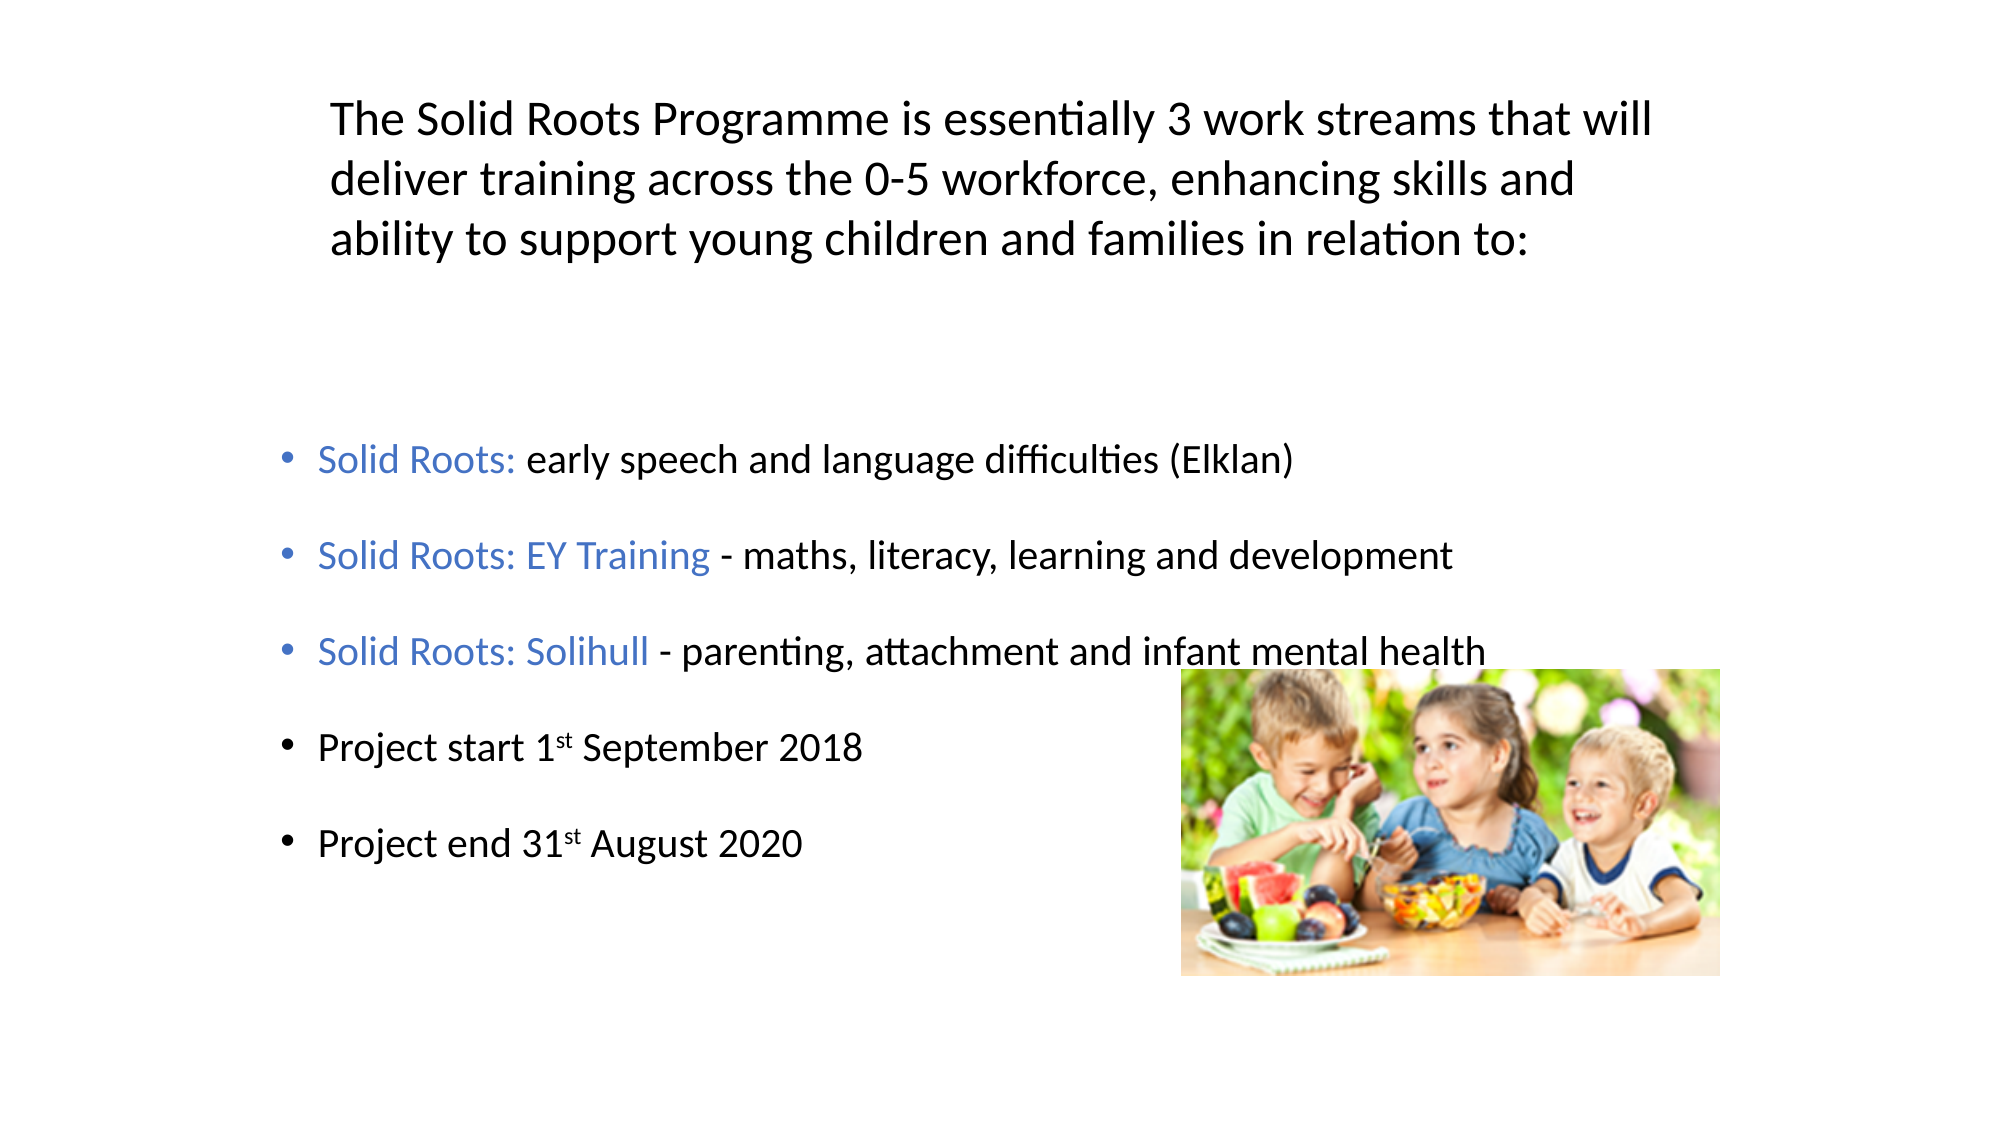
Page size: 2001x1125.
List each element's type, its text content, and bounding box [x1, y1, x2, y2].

picture [1181, 669, 1720, 976]
text_box The Solid Roots Programme is essentially 3 work streams that will deliver training across the 0-5 workforce, enhancing skills and ability to support young children and families in relation to: [314, 78, 1688, 274]
list Solid Roots: early speech and language difficulties (Elklan) Solid Roots: EY Training - maths, literacy, learning and development Solid Roots: Solihull - parenting, attachment and infant mental health Project start 1st September 2018 Project end 31st August 2020 [265, 399, 1670, 934]
